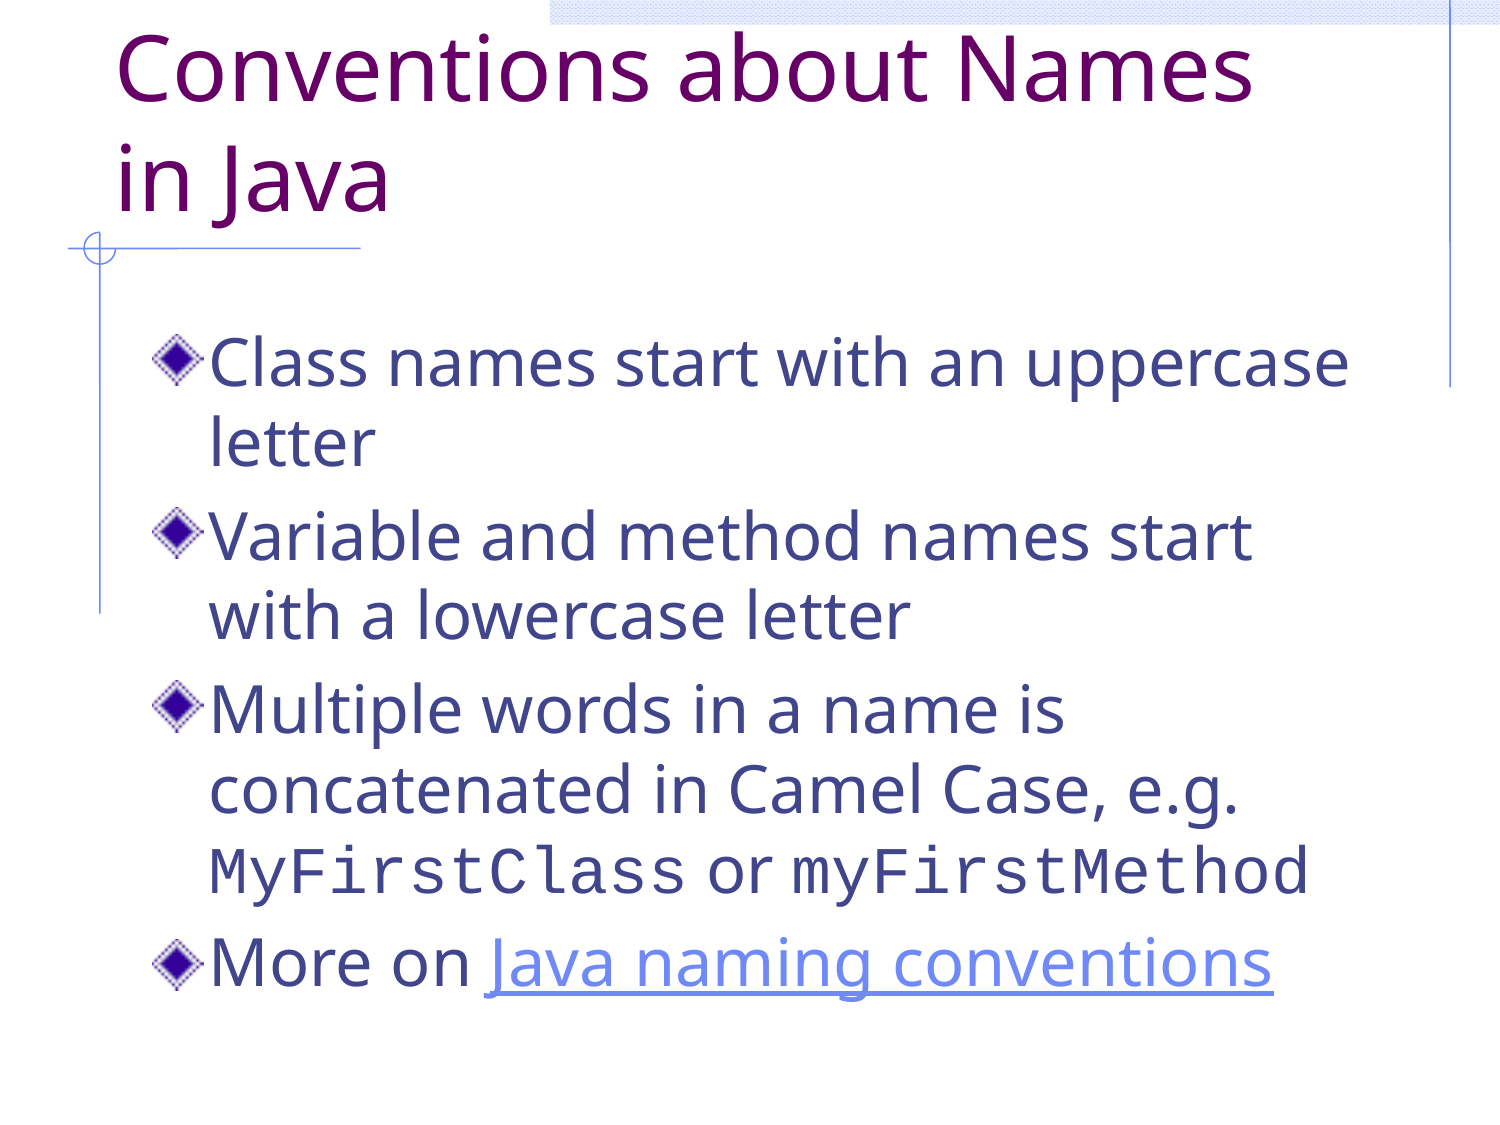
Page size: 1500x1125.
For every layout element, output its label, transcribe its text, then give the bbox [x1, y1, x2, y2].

picture [152, 939, 204, 991]
picture [152, 507, 204, 559]
picture [549, 0, 1449, 25]
list Class names start with an uppercase letter Variable and method names start with a lowercase letter Multiple words in a name is concatenated in Camel Case, e.g. MyFirstClass or myFirstMethod More on Java naming conventions [137, 312, 1413, 1038]
picture [152, 680, 204, 733]
picture [1451, 0, 1500, 25]
picture [152, 334, 204, 386]
title Conventions about Names in Java [99, 50, 1375, 238]
